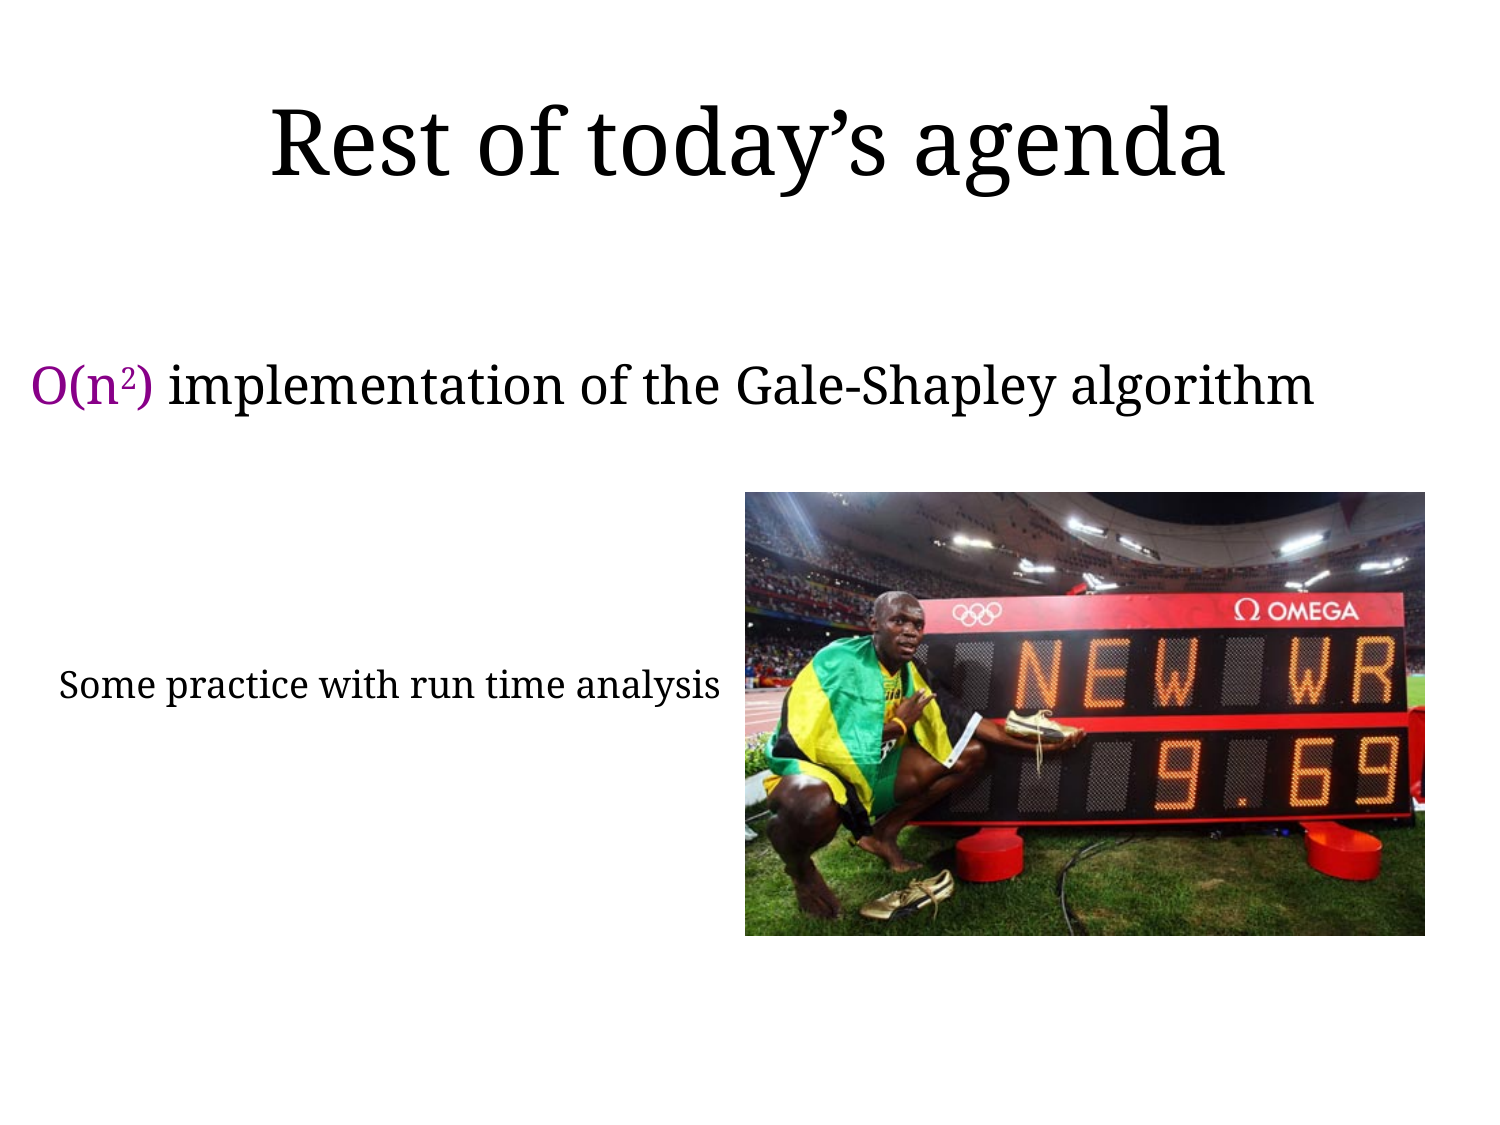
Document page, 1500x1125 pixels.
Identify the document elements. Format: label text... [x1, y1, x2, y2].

title Rest of today’s agenda [75, 45, 1425, 233]
picture [745, 492, 1426, 936]
text_box O(n2) implementation of the Gale-Shapley algorithm [15, 345, 1345, 423]
text_box Some practice with run time analysis [43, 653, 737, 714]
